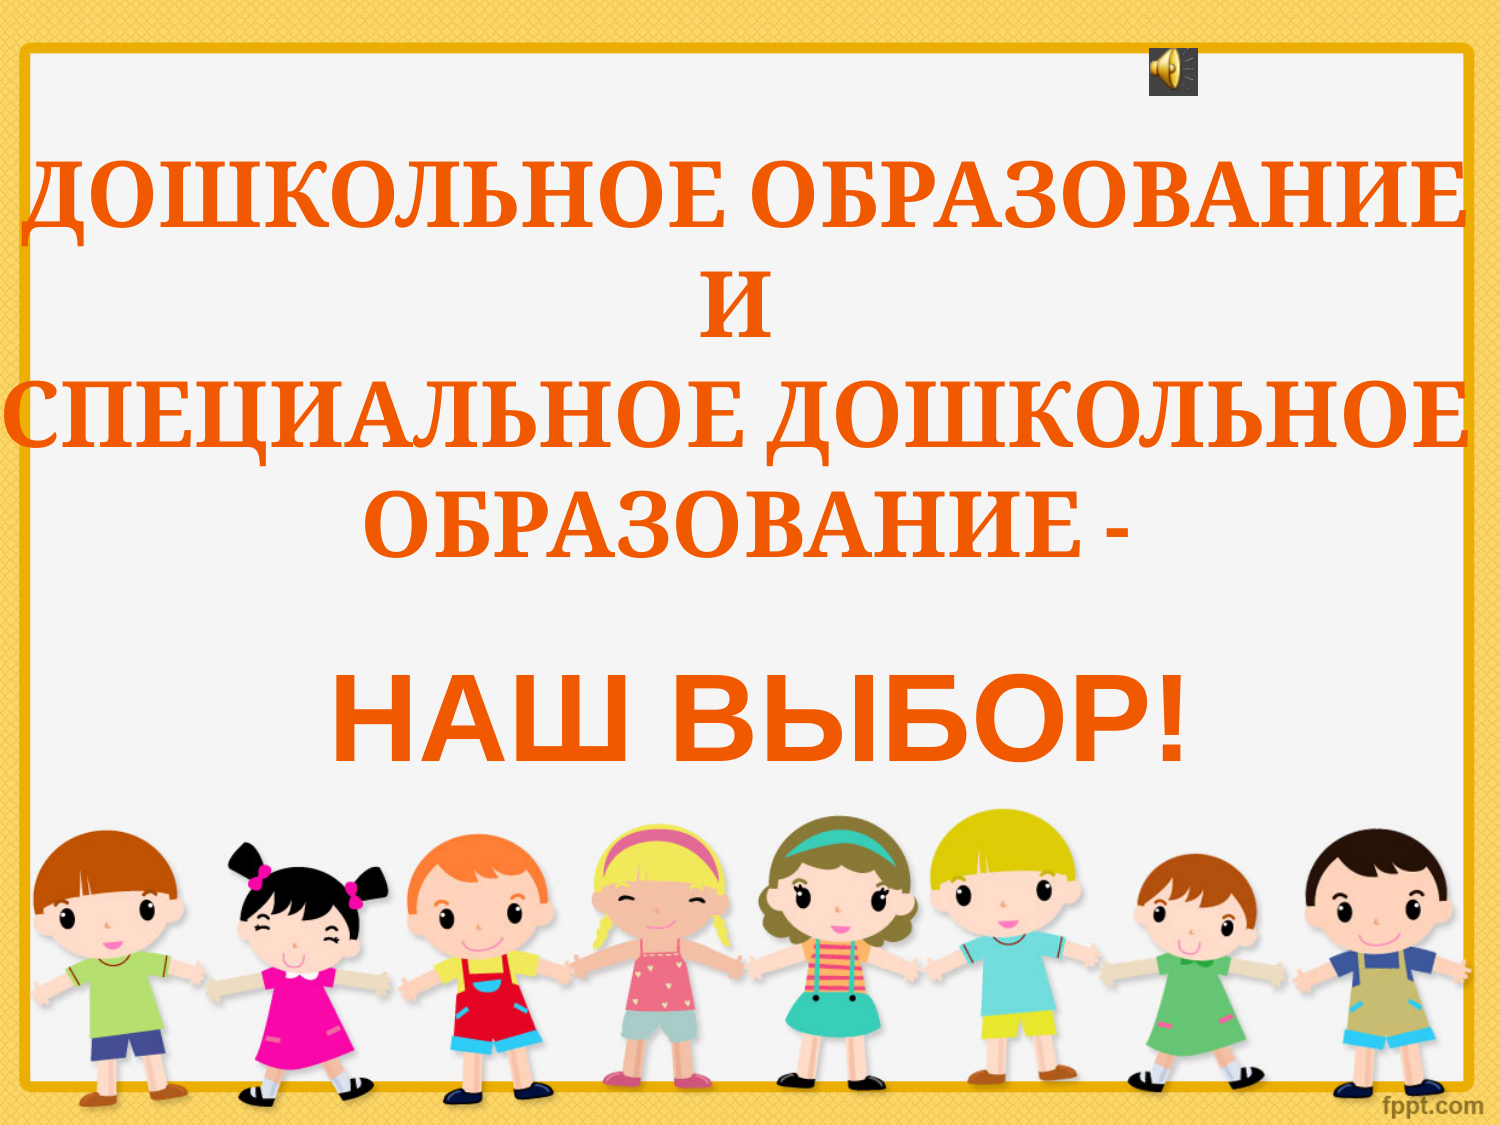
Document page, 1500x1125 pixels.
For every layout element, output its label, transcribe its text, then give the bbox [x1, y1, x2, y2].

title НАШ ВЫБОР! [282, 657, 1240, 765]
text_box Дошкольное образование И Специальное дошкольное Образование - [0, 128, 1500, 584]
picture [0, 584, 1500, 1125]
picture [0, 0, 1500, 128]
